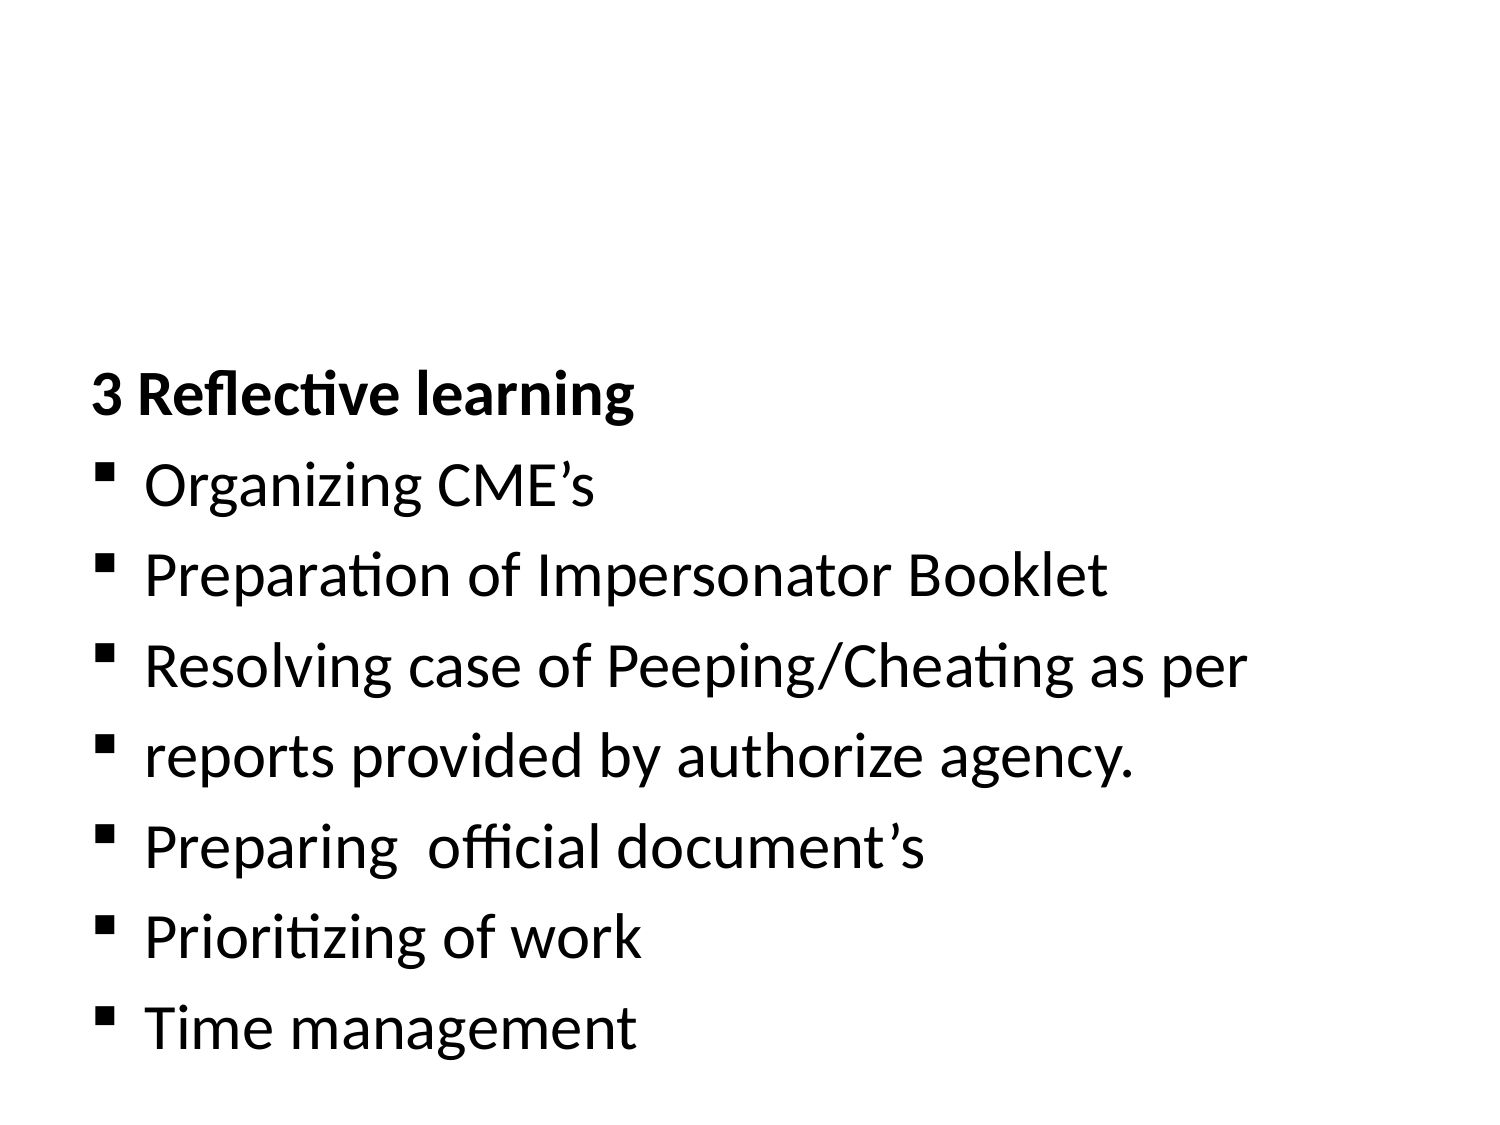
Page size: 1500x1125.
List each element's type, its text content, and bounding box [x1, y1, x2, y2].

list 3 Reflective learning Organizing CME’s Preparation of Impersonator Booklet Resolving case of Peeping/Cheating as per reports provided by authorize agency. Preparing official document’s Prioritizing of work Time management [75, 262, 1425, 1075]
